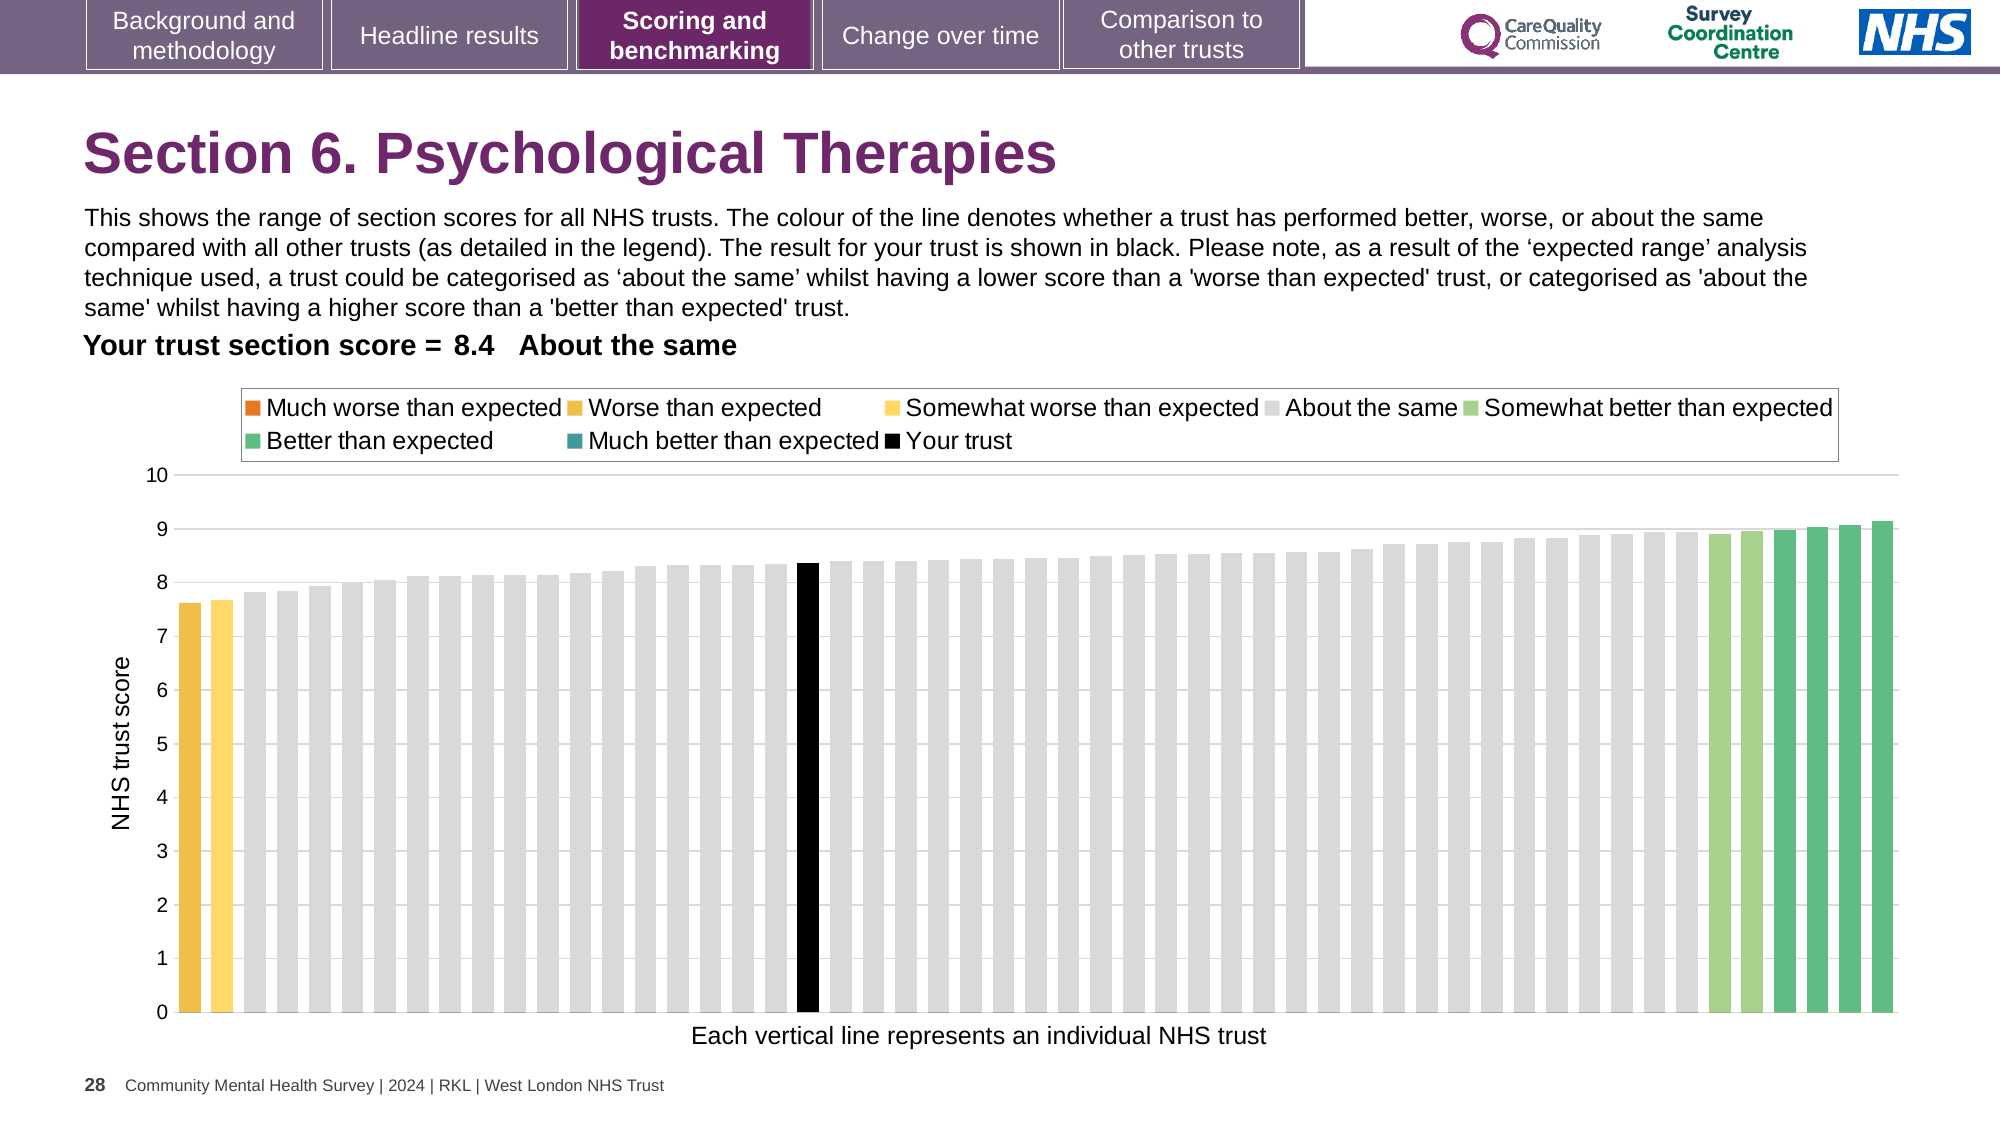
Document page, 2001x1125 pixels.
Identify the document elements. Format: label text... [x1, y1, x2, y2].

text_box 28 [84, 1065, 122, 1125]
picture [1666, 3, 1794, 61]
picture [1859, 9, 1971, 55]
chart [99, 369, 1923, 1036]
table_header 8.4 [448, 323, 518, 369]
text_box This shows the range of section scores for all NHS trusts. The colour of the line denotes whether a trust has performed better, worse, or about the same compared with all other trusts (as detailed in the legend). The result for your trust is shown in black. Please note, as a result of the ‘expected range’ analysis technique used, a trust could be categorised as ‘about the same’ whilst having a lower score than a 'worse than expected' trust, or categorised as 'about the same' whilst having a higher score than a 'better than expected' trust. [69, 194, 1890, 329]
table_header Your trust section score = [53, 323, 448, 370]
table_header About the same [518, 323, 1807, 369]
title Section 6. Psychological Therapies [68, 100, 1942, 209]
text_box Each vertical line represents an individual NHS trust [676, 1036, 1283, 1058]
picture [1460, 13, 1602, 59]
